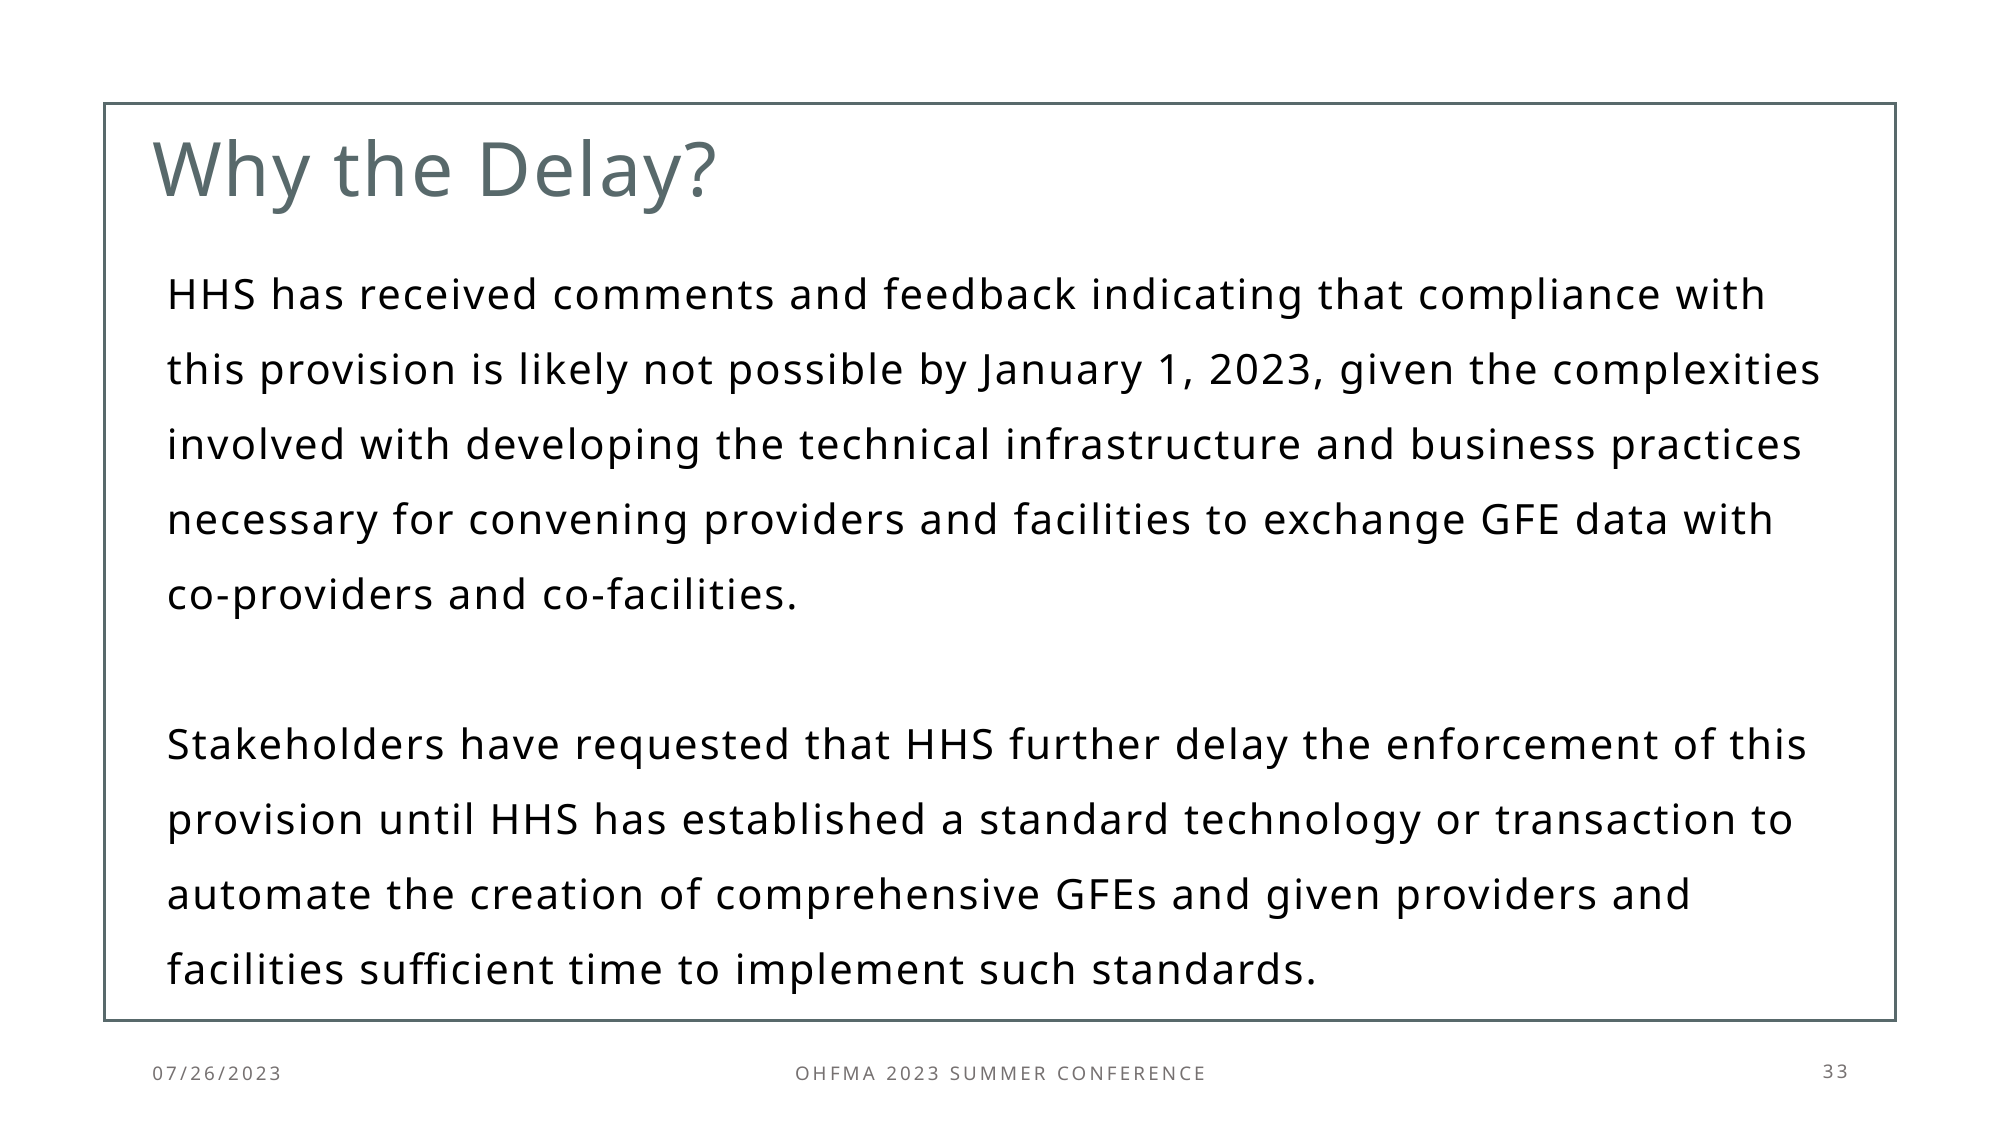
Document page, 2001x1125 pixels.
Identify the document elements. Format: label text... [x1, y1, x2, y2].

list HHS has received comments and feedback indicating that compliance with this provision is likely not possible by January 1, 2023, given the complexities involved with developing the technical infrastructure and business practices necessary for convening providers and facilities to exchange GFE data with co-providers and co-facilities. Stakeholders have requested that HHS further delay the enforcement of this provision until HHS has established a standard technology or transaction to automate the creation of comprehensive GFEs and given providers and facilities sufficient time to implement such standards. [152, 235, 1856, 949]
slide_number 33 [1412, 1042, 1863, 1103]
footer OHFMA 2023 Summer Conference [662, 1042, 1338, 1103]
title Why the Delay? [137, 84, 1856, 261]
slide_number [137, 1042, 588, 1103]
